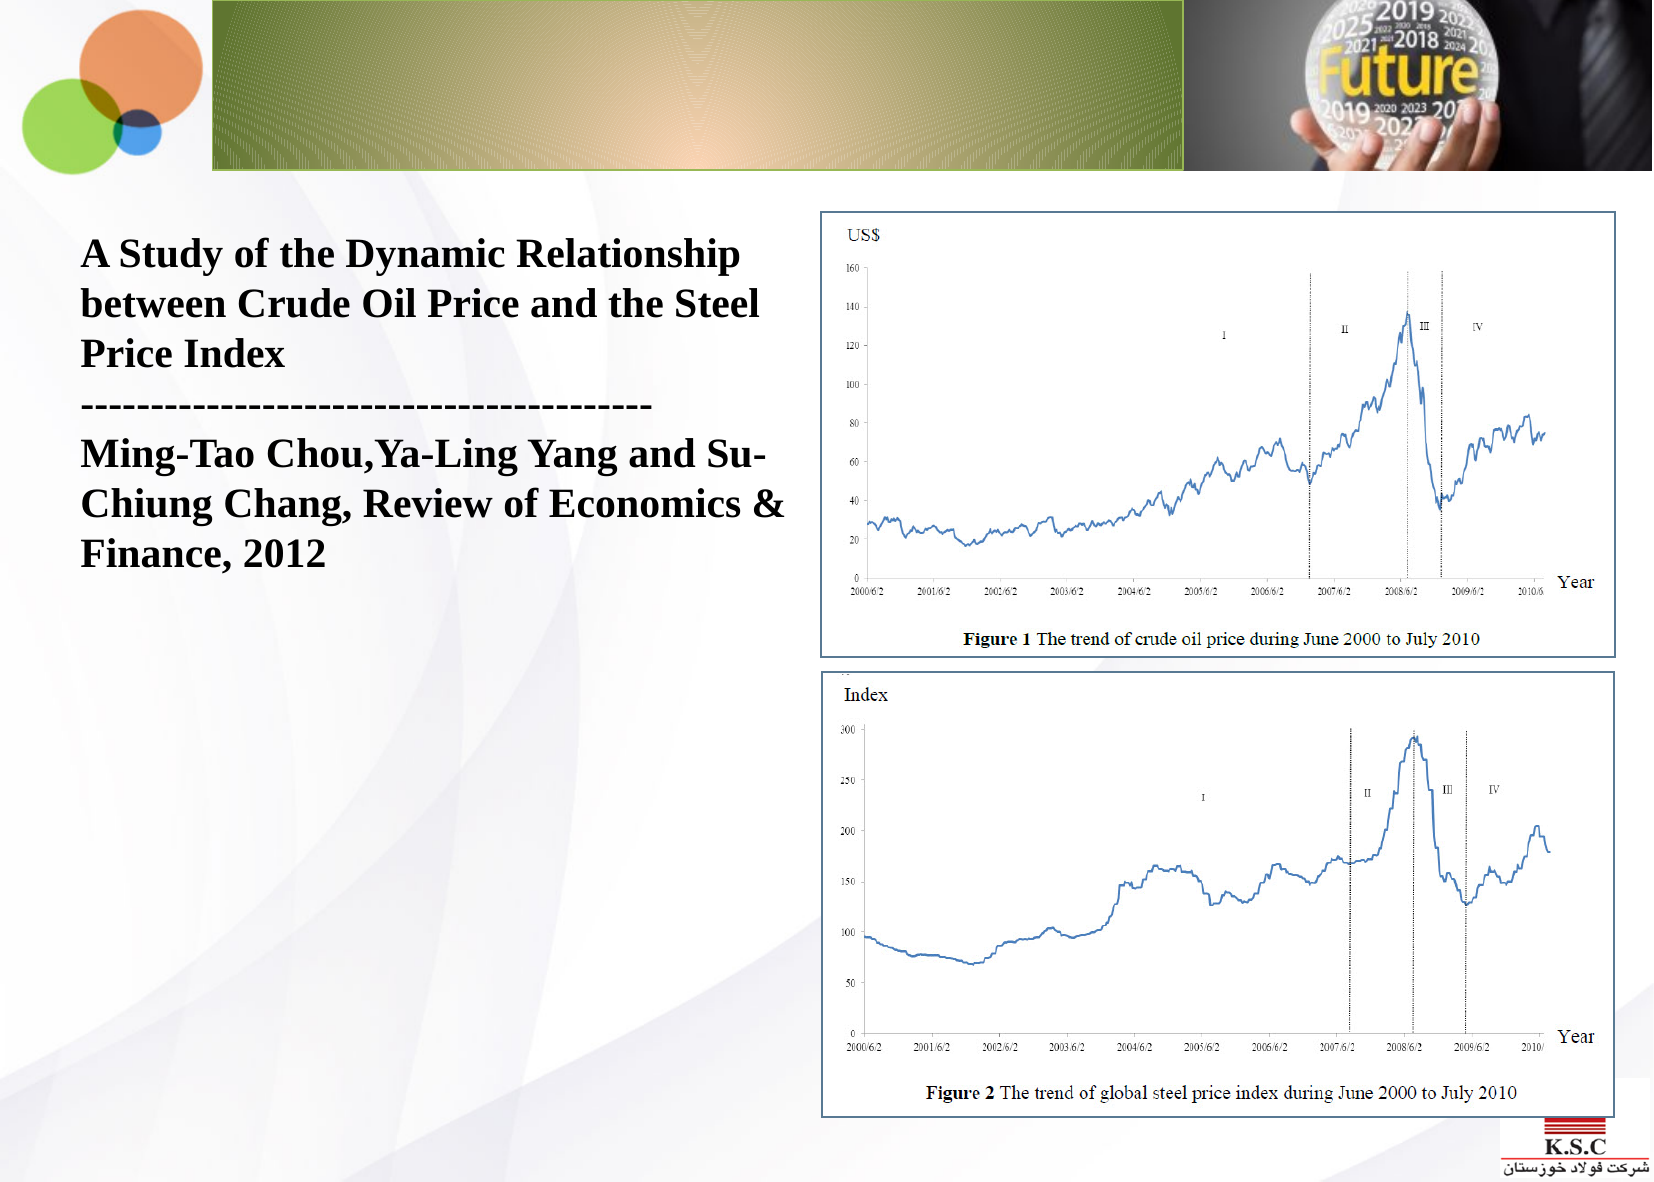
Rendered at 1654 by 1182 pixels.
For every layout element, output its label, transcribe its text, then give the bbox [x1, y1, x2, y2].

text_box [212, 0, 1180, 171]
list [821, 213, 1615, 657]
text_box A Study of the Dynamic Relationship between Crude Oil Price and the Steel Price Index ----------------------------------------- Ming-Tao Chou,Ya-Ling Yang and Su-Chiung Chang, Review of Economics & Finance, 2012 [65, 218, 816, 584]
picture [0, 0, 1654, 1182]
